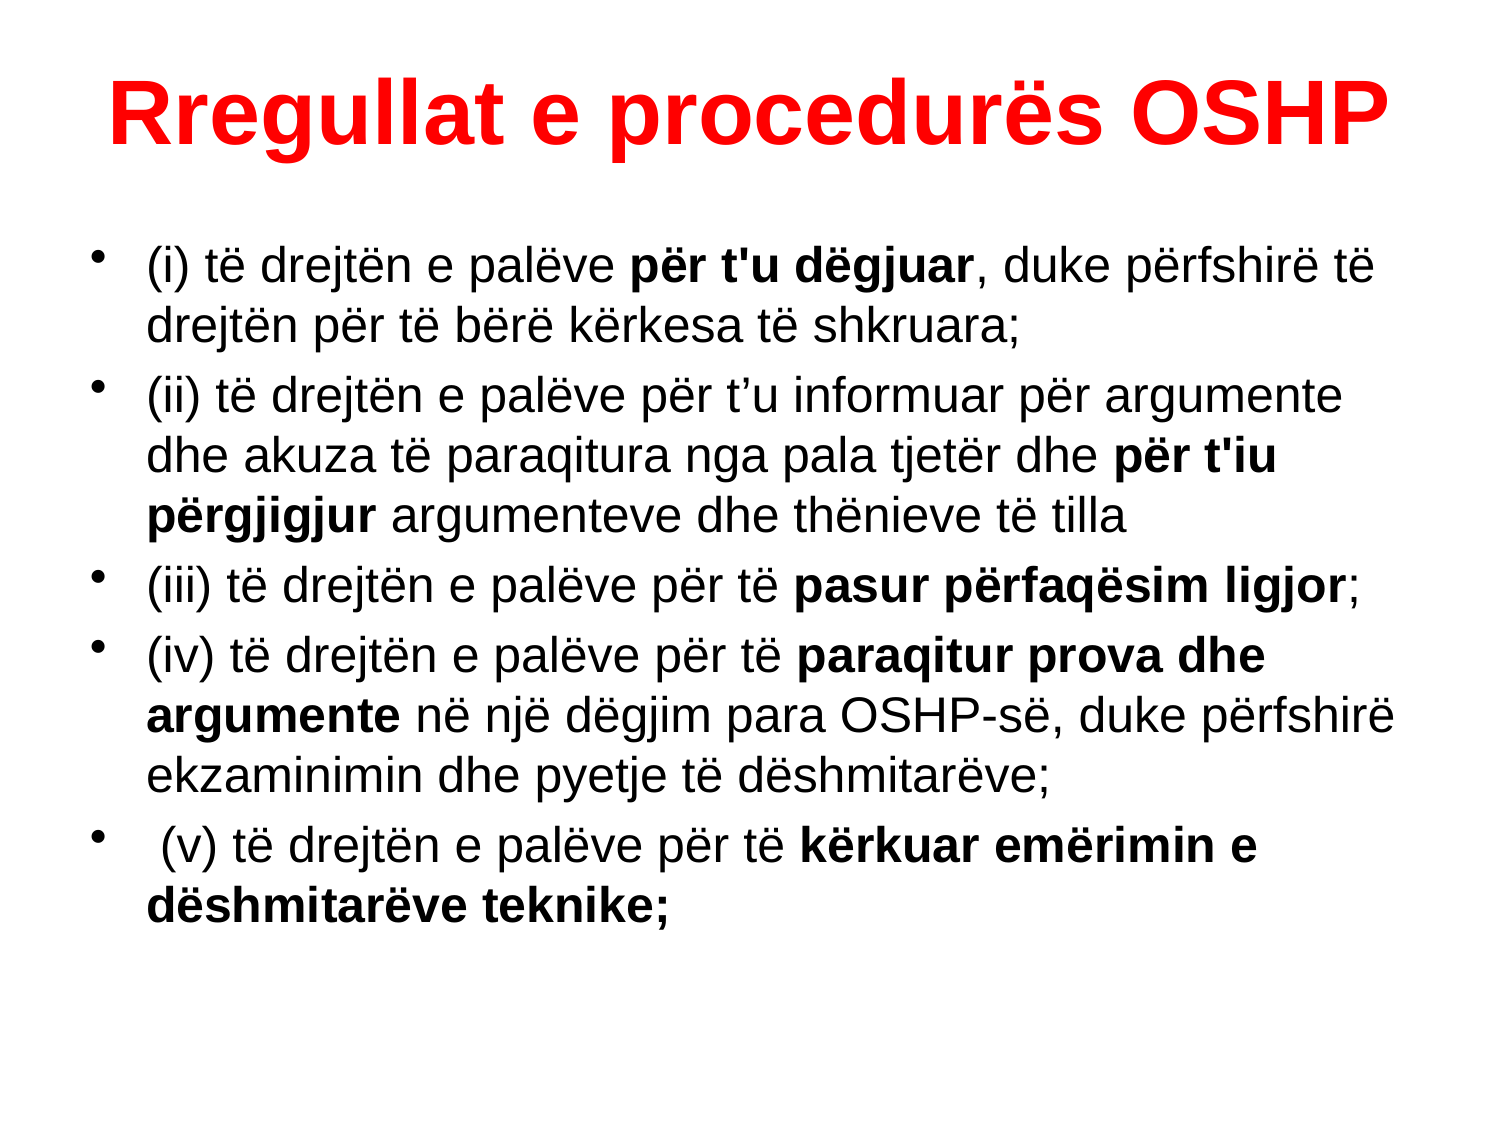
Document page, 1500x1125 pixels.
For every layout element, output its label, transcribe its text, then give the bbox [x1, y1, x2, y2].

title Rregullat e procedurës OSHP [75, 45, 1425, 224]
list (i) të drejtën e palëve për t'u dëgjuar, duke përfshirë të drejtën për të bërë kërkesa të shkruara; (ii) të drejtën e palëve për t’u informuar për argumente dhe akuza të paraqitura nga pala tjetër dhe për t'iu përgjigjur argumenteve dhe thënieve të tilla (iii) të drejtën e palëve për të pasur përfaqësim ligjor; (iv) të drejtën e palëve për të paraqitur prova dhe argumente në një dëgjim para OSHP-së, duke përfshirë ekzaminimin dhe pyetje të dëshmitarëve; (v) të drejtën e palëve për të kërkuar emërimin e dëshmitarëve teknike; [75, 224, 1425, 1005]
